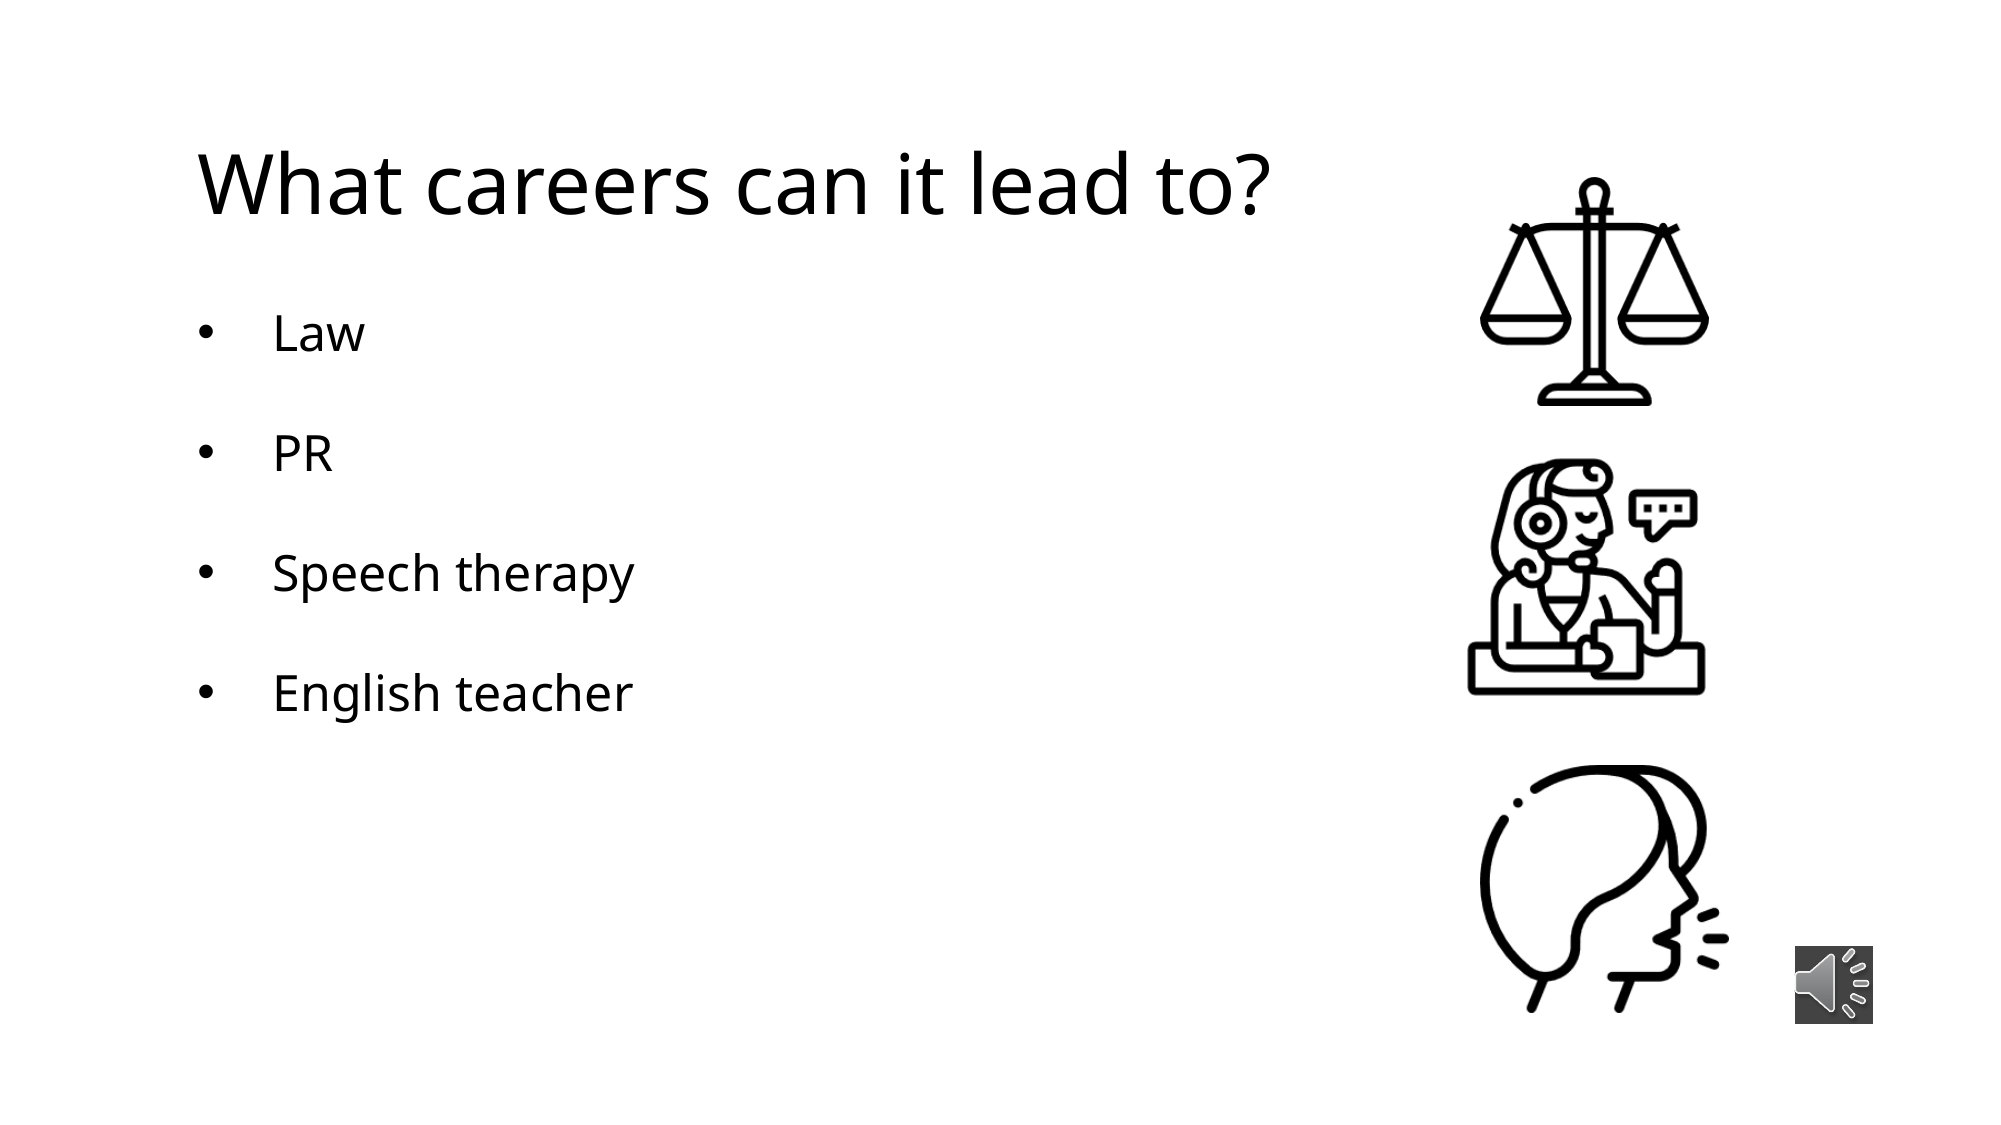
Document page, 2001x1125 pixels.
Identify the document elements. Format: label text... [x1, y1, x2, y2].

picture [1480, 765, 1729, 1013]
picture [1464, 455, 1709, 700]
picture [1480, 177, 1709, 406]
text_box What careers can it lead to? Law PR Speech therapy English teacher [182, 123, 1818, 729]
picture [1794, 945, 1875, 1026]
